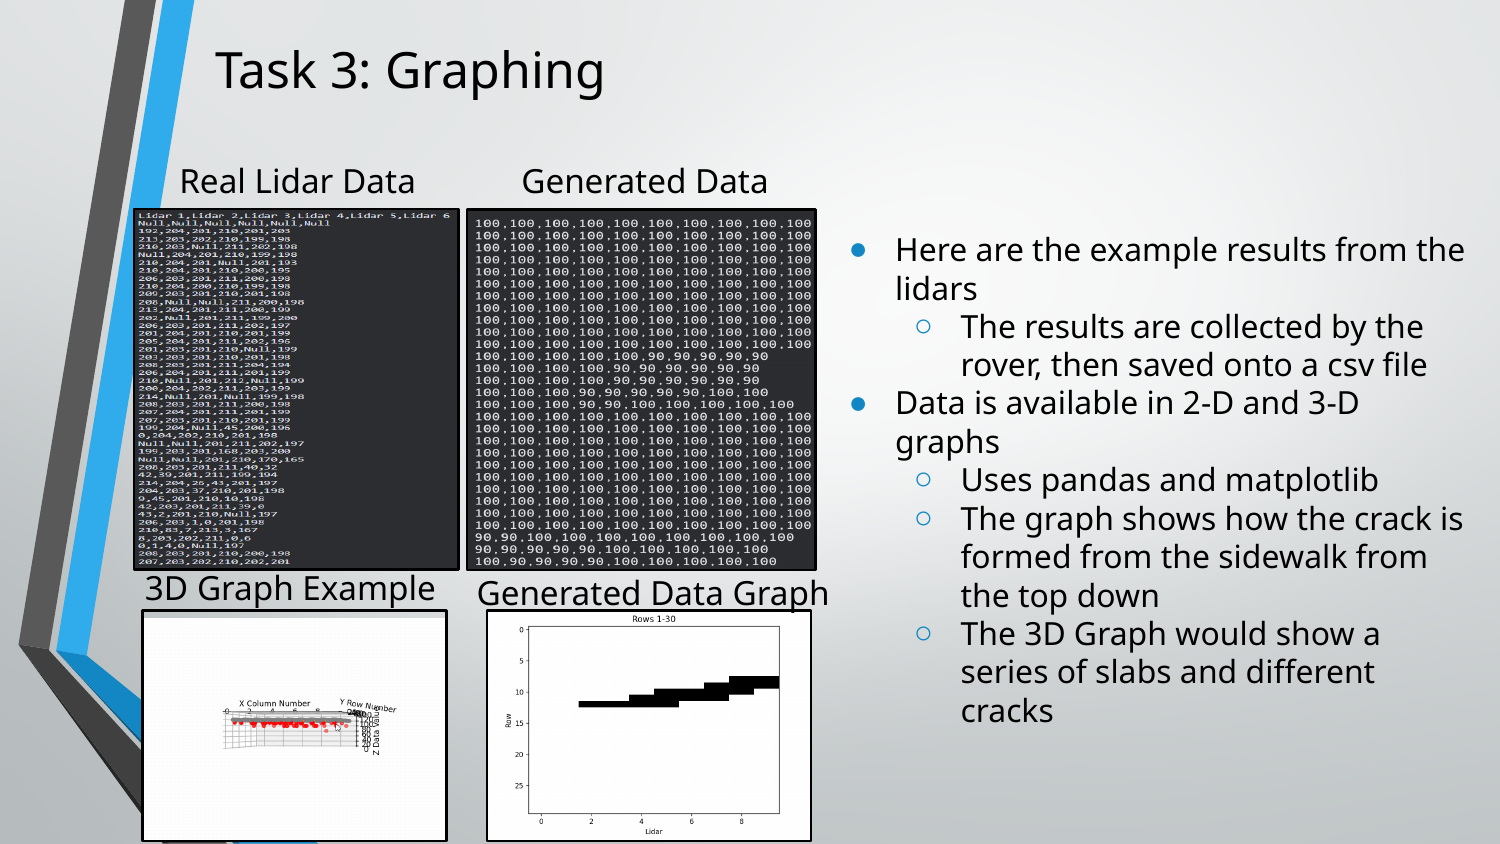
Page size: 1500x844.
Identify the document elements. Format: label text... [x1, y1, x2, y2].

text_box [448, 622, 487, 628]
text_box 3D Graph Example [62, 551, 519, 622]
picture [487, 611, 811, 841]
text_box Generated Data [492, 145, 798, 210]
text_box Real Lidar Data [145, 145, 451, 209]
picture [143, 611, 446, 841]
list Here are the example results from the lidars The results are collected by the rover, then saved onto a csv file Data is available in 2-D and 3-D graphs Uses pandas and matplotlib The graph shows how the crack is formed from the sidewalk from the top down The 3D Graph would show a series of slabs and different cracks [814, 214, 1483, 754]
picture [134, 209, 458, 569]
picture [468, 210, 815, 569]
text_box Generated Data Graph [519, 557, 882, 628]
title Task 3: Graphing [199, 23, 1355, 174]
